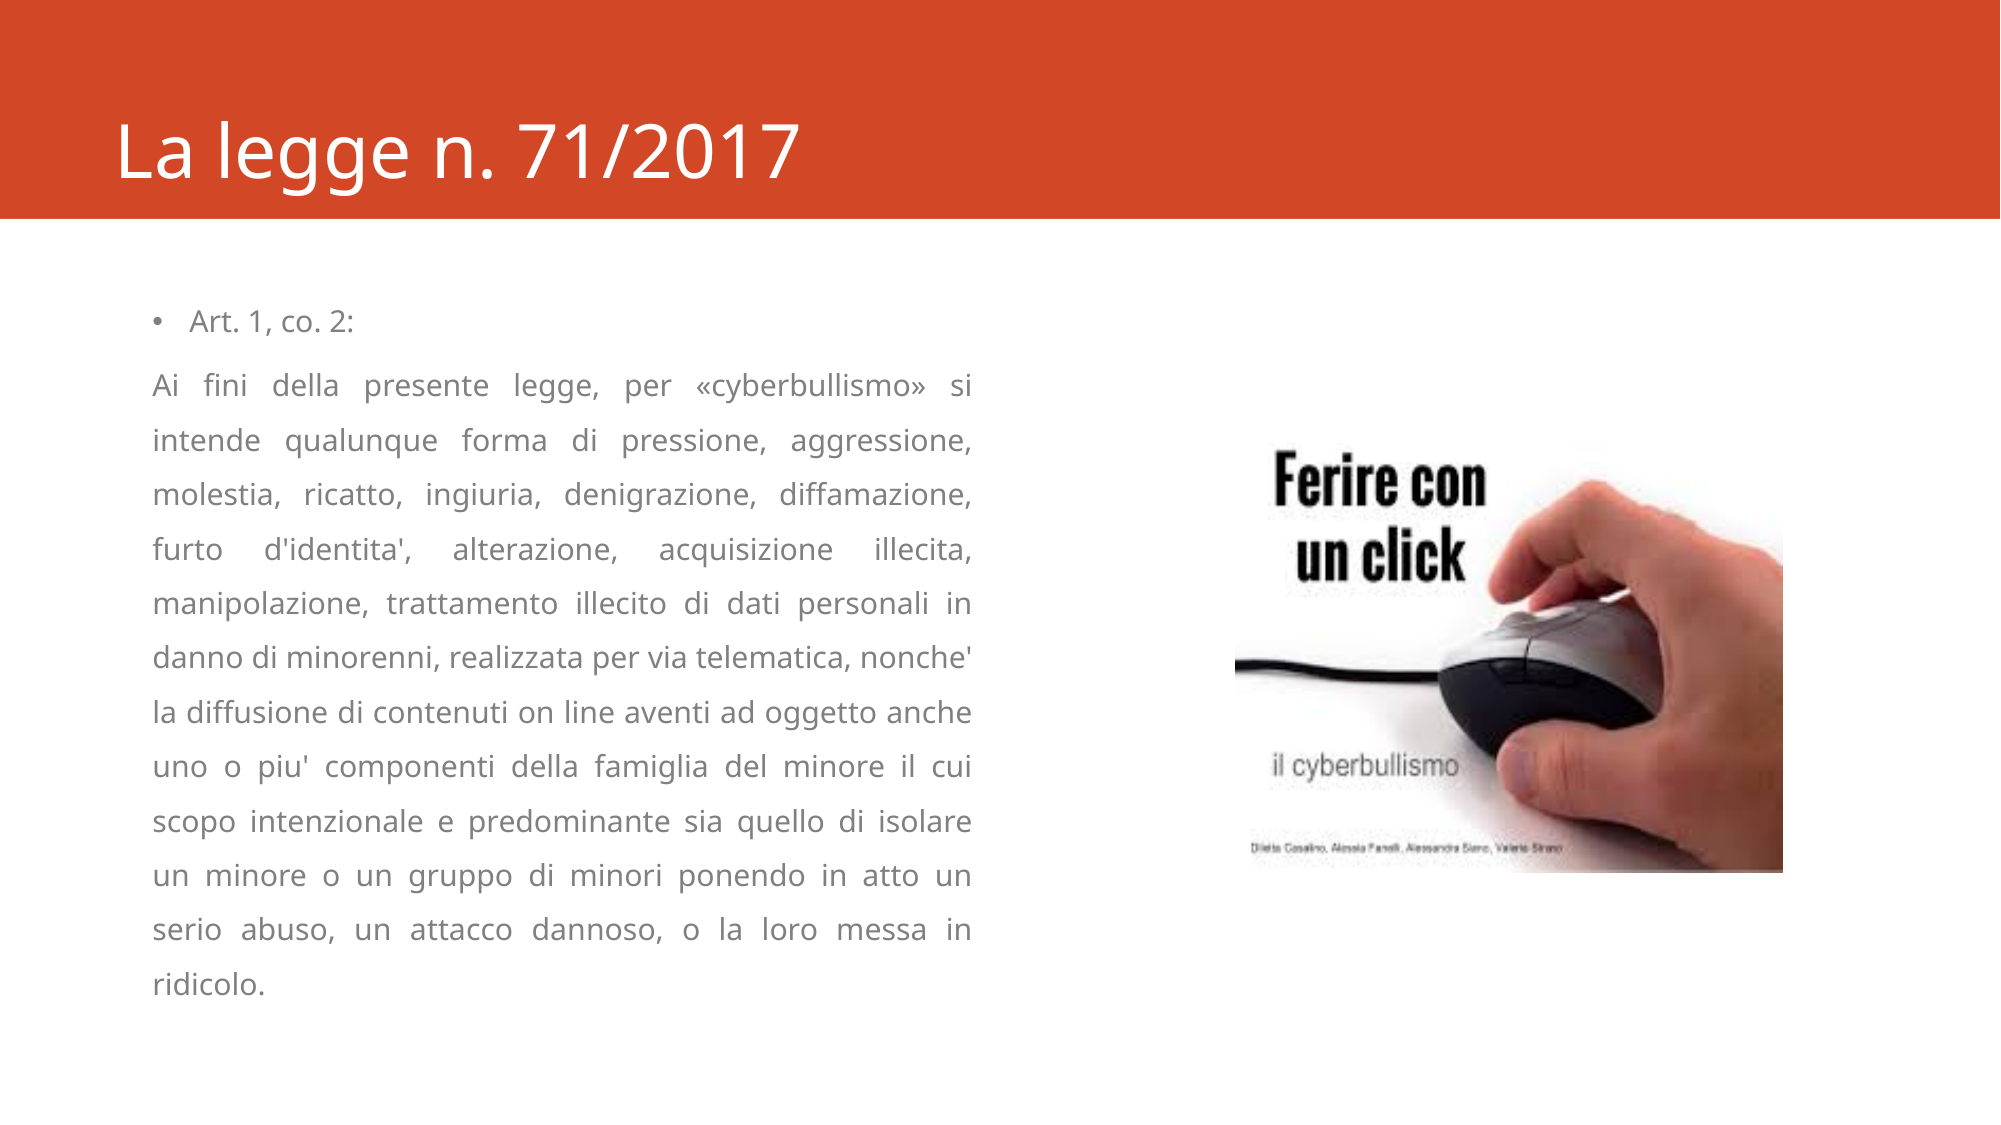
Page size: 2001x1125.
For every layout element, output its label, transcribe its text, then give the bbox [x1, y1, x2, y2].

title La legge n. 71/2017 [99, 0, 1863, 202]
list Art. 1, co. 2: Ai fini della presente legge, per «cyberbullismo» si intende qualunque forma di pressione, aggressione, molestia, ricatto, ingiuria, denigrazione, diffamazione, furto d'identita', alterazione, acquisizione illecita, manipolazione, trattamento illecito di dati personali in danno di minorenni, realizzata per via telematica, nonche' la diffusione di contenuti on line aventi ad oggetto anche uno o piu' componenti della famiglia del minore il cui scopo intenzionale e predominante sia quello di isolare un minore o un gruppo di minori ponendo in atto un serio abuso, un attacco dannoso, o la loro messa in ridicolo. [137, 299, 988, 1014]
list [1235, 405, 1783, 873]
